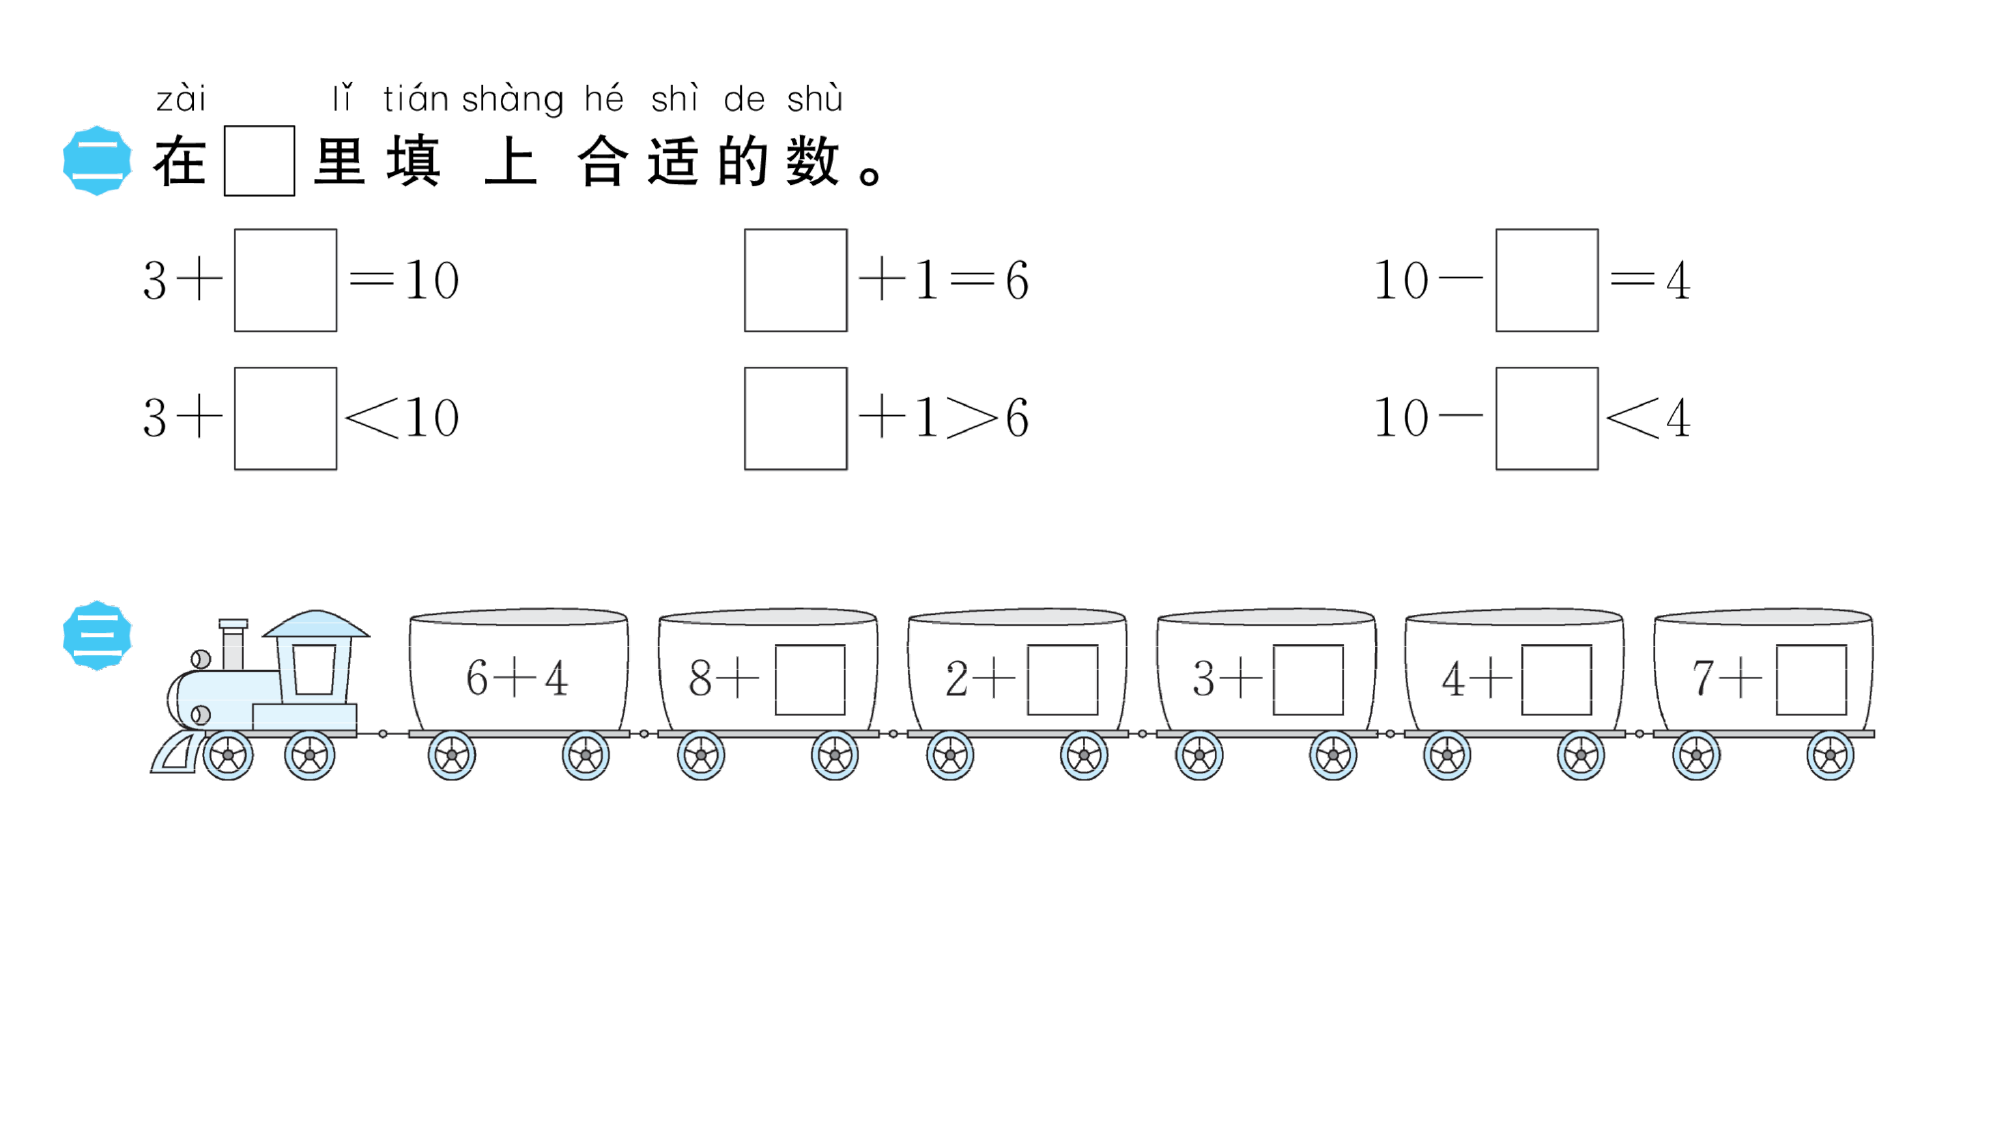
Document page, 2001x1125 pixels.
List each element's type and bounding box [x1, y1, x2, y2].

picture [58, 58, 1949, 804]
